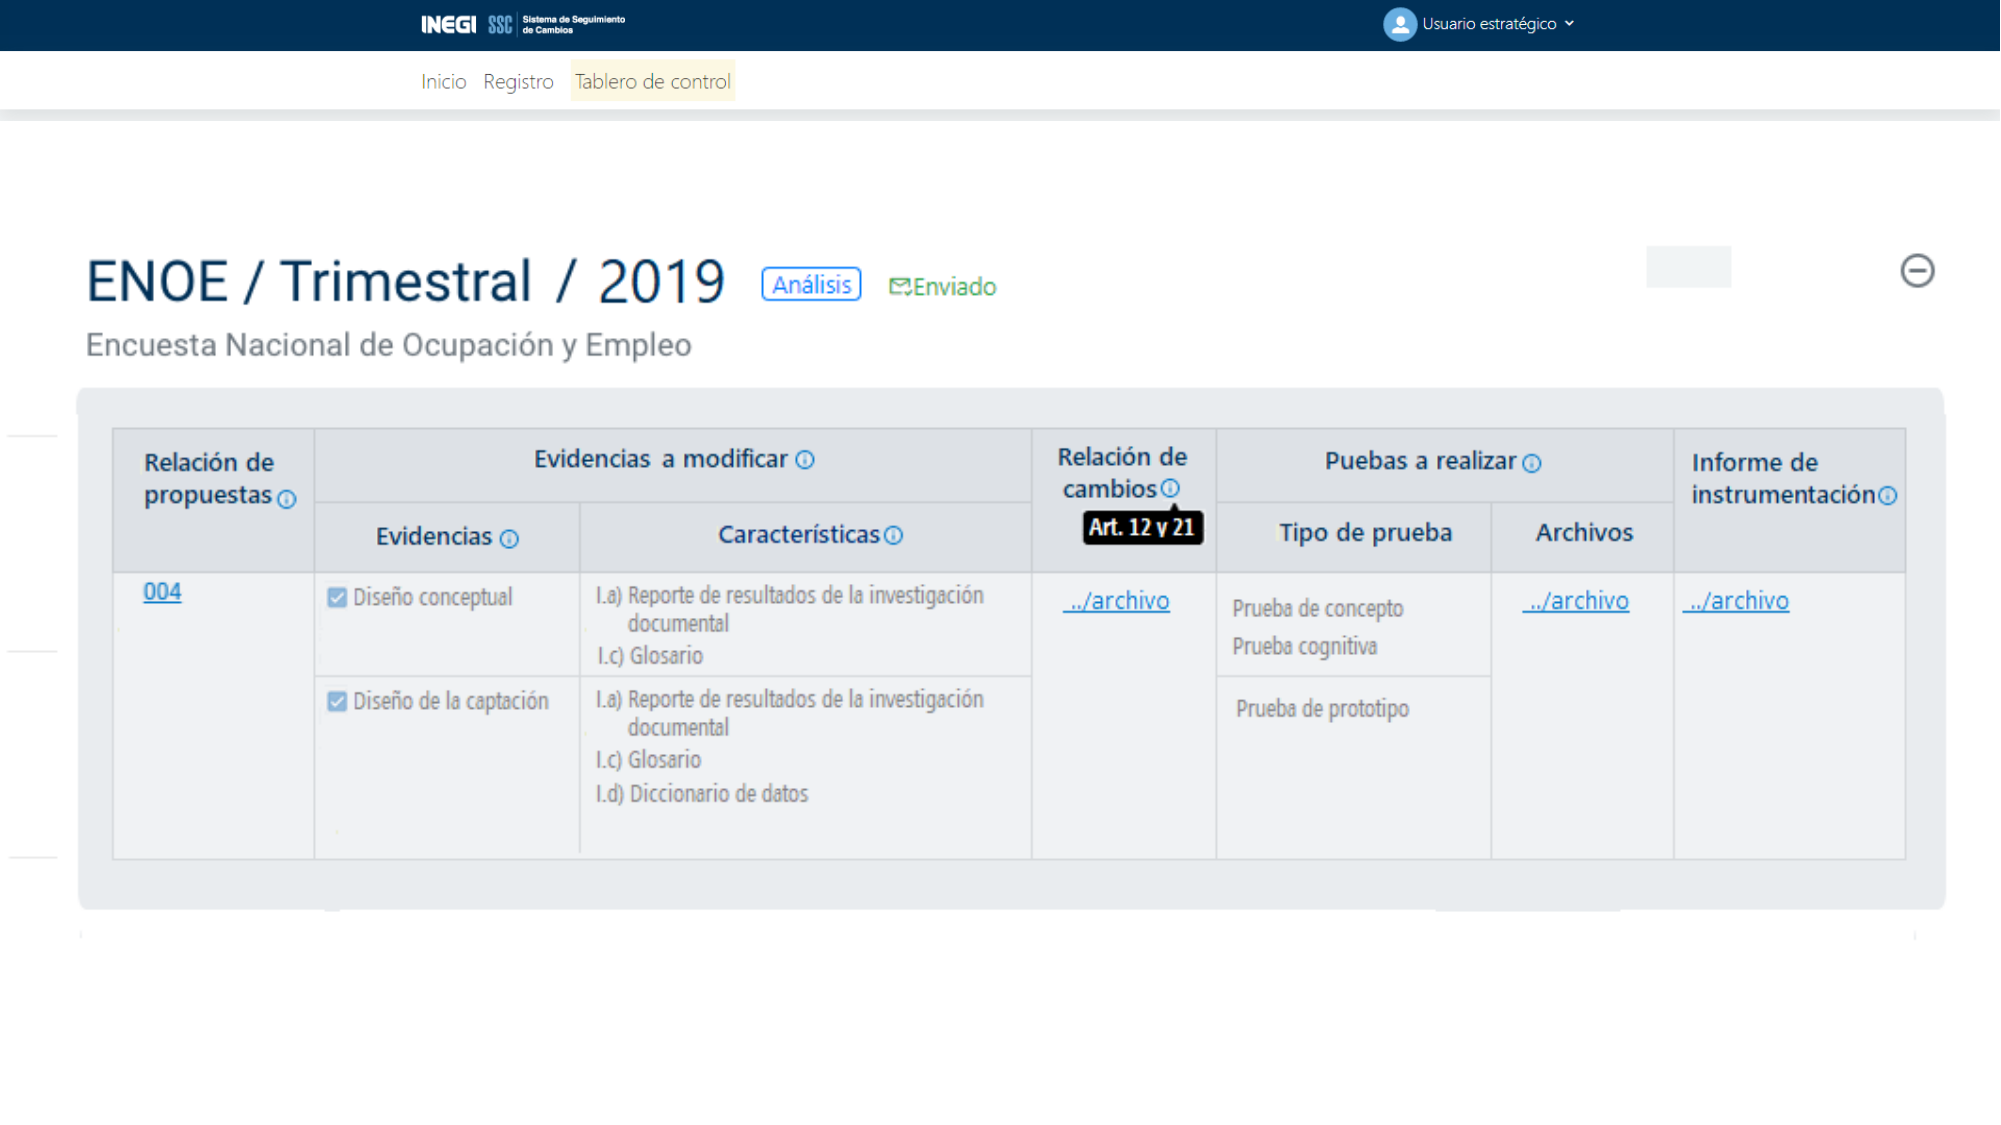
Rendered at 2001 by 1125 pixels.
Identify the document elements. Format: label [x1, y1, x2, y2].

picture [0, 0, 2000, 121]
picture [0, 186, 2000, 943]
